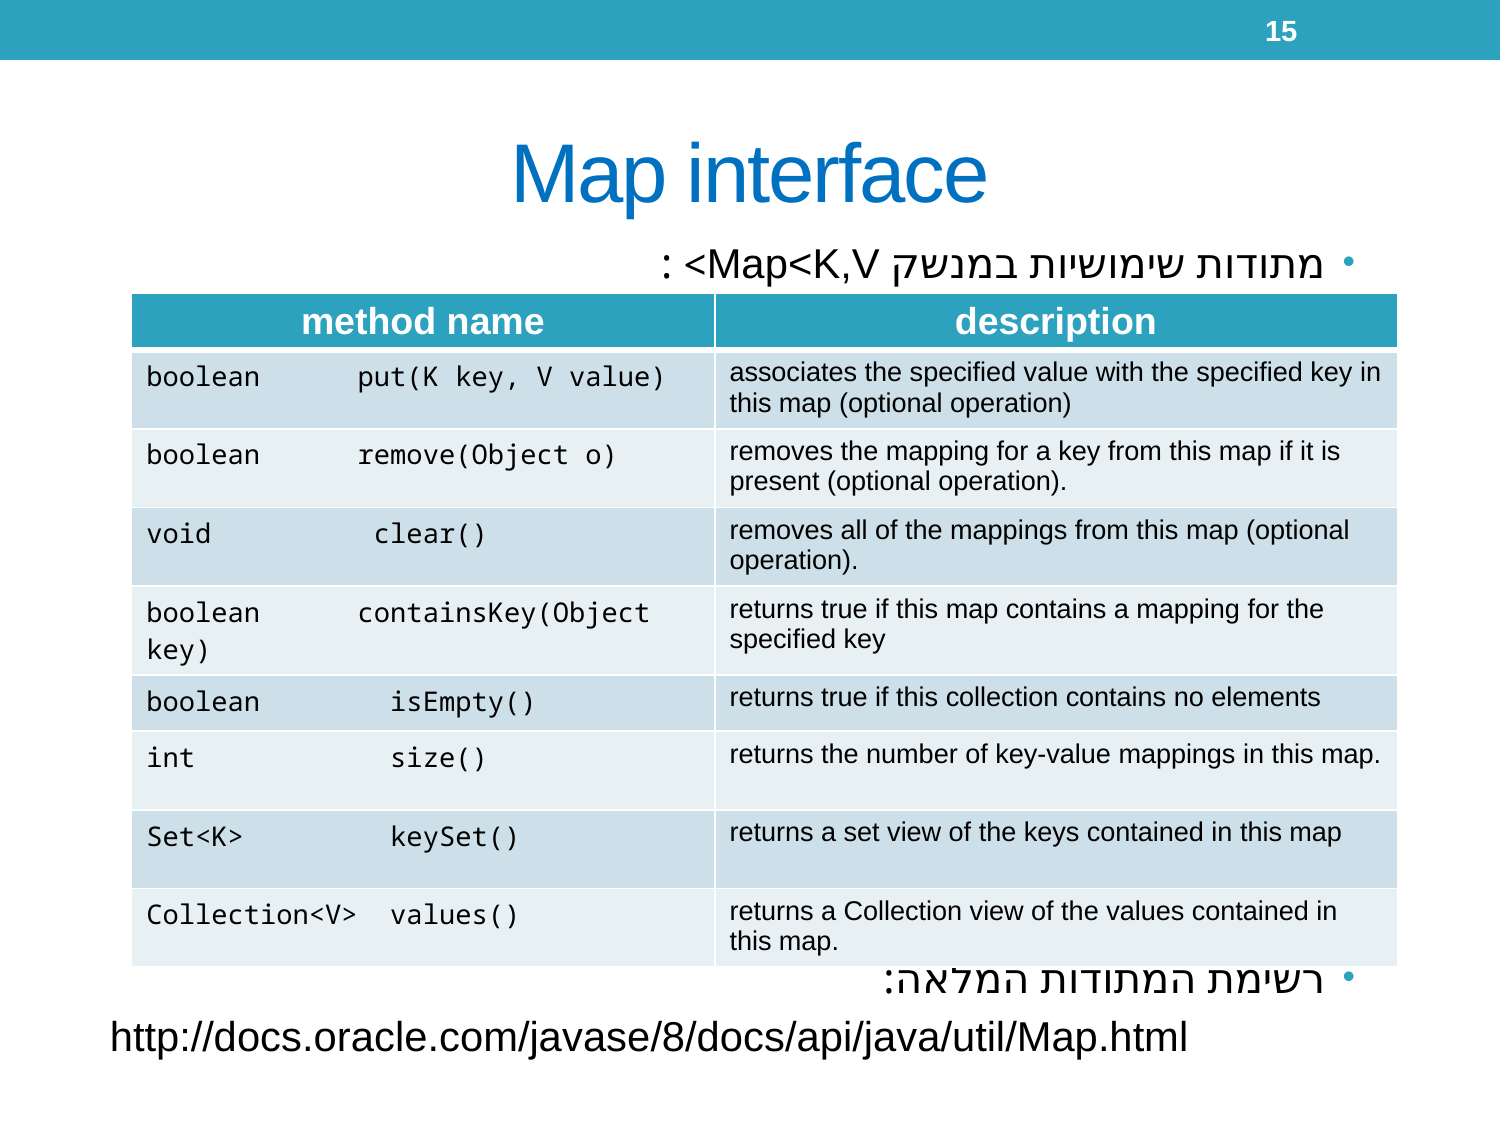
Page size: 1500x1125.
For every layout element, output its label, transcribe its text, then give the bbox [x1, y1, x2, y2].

table_header description [716, 294, 1397, 347]
table_cell void clear() [132, 508, 714, 585]
table_cell removes all of the mappings from this map (optional operation). [716, 508, 1397, 585]
table_cell Set<K> keySet() [132, 811, 714, 888]
table_cell boolean put(K key, V value) [132, 353, 714, 428]
table_cell Collection<V> values() [132, 889, 714, 966]
table_cell returns a set view of the keys contained in this map [716, 811, 1397, 888]
table_cell returns a Collection view of the values contained in this map. [716, 889, 1397, 966]
table_cell associates the specified value with the specified key in this map (optional operation) [716, 353, 1397, 428]
table_header method name [132, 294, 714, 347]
table_cell returns true if this collection contains no elements [716, 676, 1397, 730]
table_cell returns true if this map contains a mapping for the specified key [716, 587, 1397, 674]
text_box מתודות שימושיות במנשק Map<K,V> : רשימת המתודות המלאה: http://docs.oracle.com/javase/8/docs/api/java/util/Map.html [95, 229, 1371, 1065]
table_cell removes the mapping for a key from this map if it is present (optional operation). [716, 430, 1397, 507]
slide_number 15 [1250, 3, 1425, 57]
table_cell returns the number of key-value mappings in this map. [716, 732, 1397, 809]
table_cell int size() [132, 732, 714, 809]
table_cell boolean containsKey(Object key) [132, 587, 714, 674]
title Map interface [75, 87, 1425, 250]
table_cell boolean isEmpty() [132, 676, 714, 730]
table_cell boolean remove(Object o) [132, 430, 714, 507]
